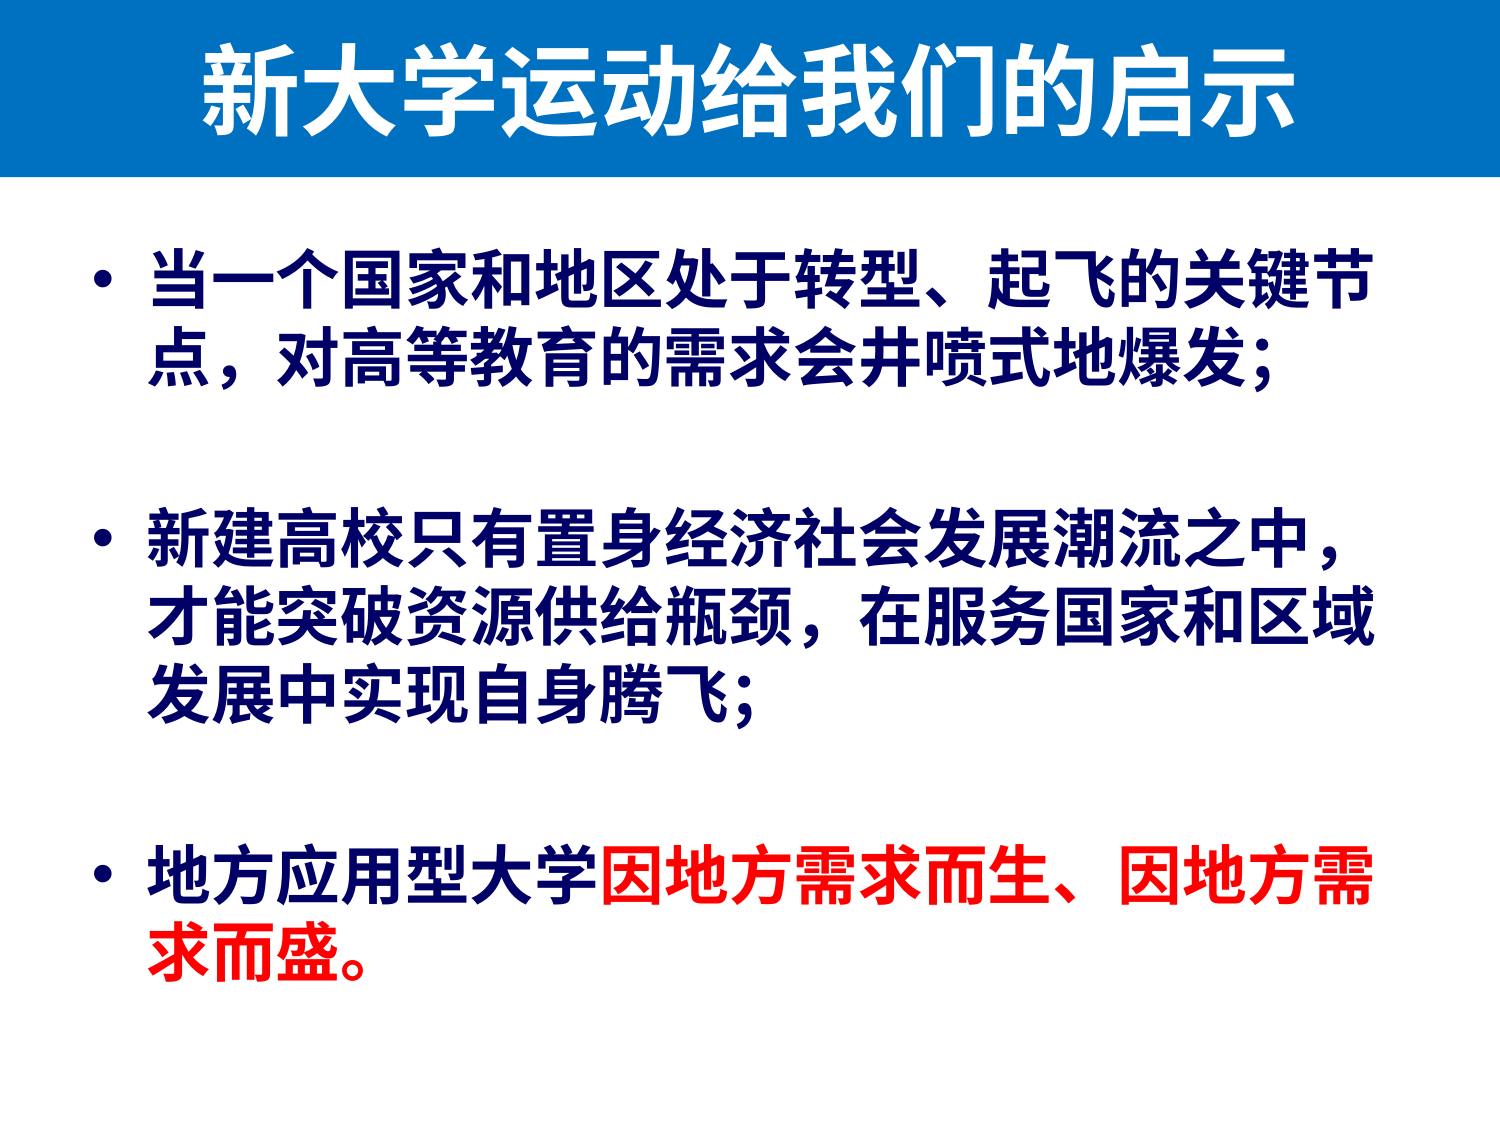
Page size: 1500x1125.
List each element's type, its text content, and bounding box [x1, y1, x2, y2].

title 新大学运动给我们的启示 [0, 0, 1500, 178]
list 当一个国家和地区处于转型、起飞的关键节点，对高等教育的需求会井喷式地爆发； 新建高校只有置身经济社会发展潮流之中，才能突破资源供给瓶颈，在服务国家和区域发展中实现自身腾飞； 地方应用型大学因地方需求而生、因地方需求而盛。 [76, 231, 1447, 1000]
